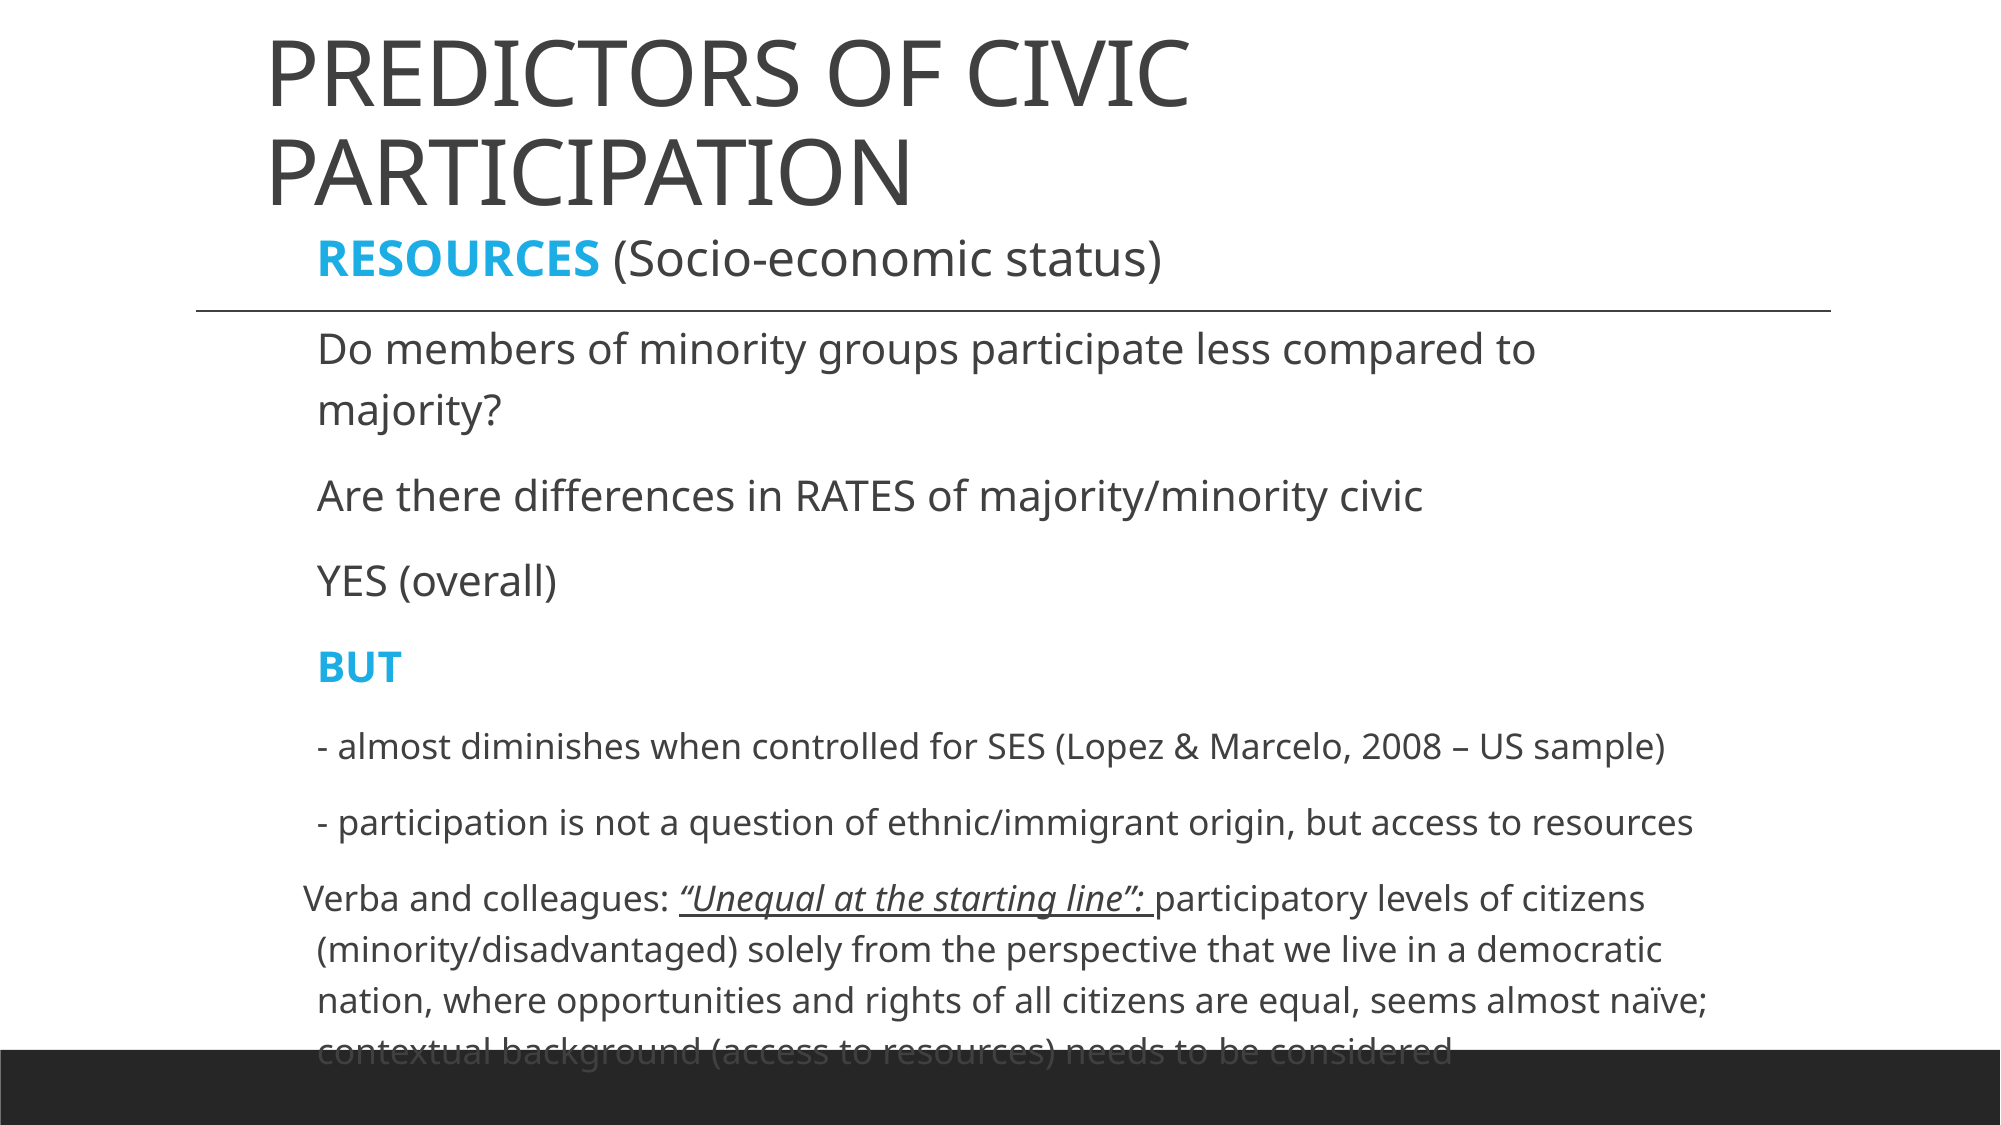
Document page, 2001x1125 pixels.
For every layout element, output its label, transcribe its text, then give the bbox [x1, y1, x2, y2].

title PREDICTORS OF CIVIC PARTICIPATION [249, 45, 1750, 233]
list RESOURCES (Socio-economic status) Do members of minority groups participate less compared to majority? Are there differences in RATES of majority/minority civic YES (overall) BUT - almost diminishes when controlled for SES (Lopez & Marcelo, 2008 – US sample) - participation is not a question of ethnic/immigrant origin, but access to resources Verba and colleagues: “Unequal at the starting line”: participatory levels of citizens (minority/disadvantaged) solely from the perspective that we live in a democratic nation, where opportunities and rights of all citizens are equal, seems almost naïve; contextual background (access to resources) needs to be considered [303, 208, 1721, 1094]
